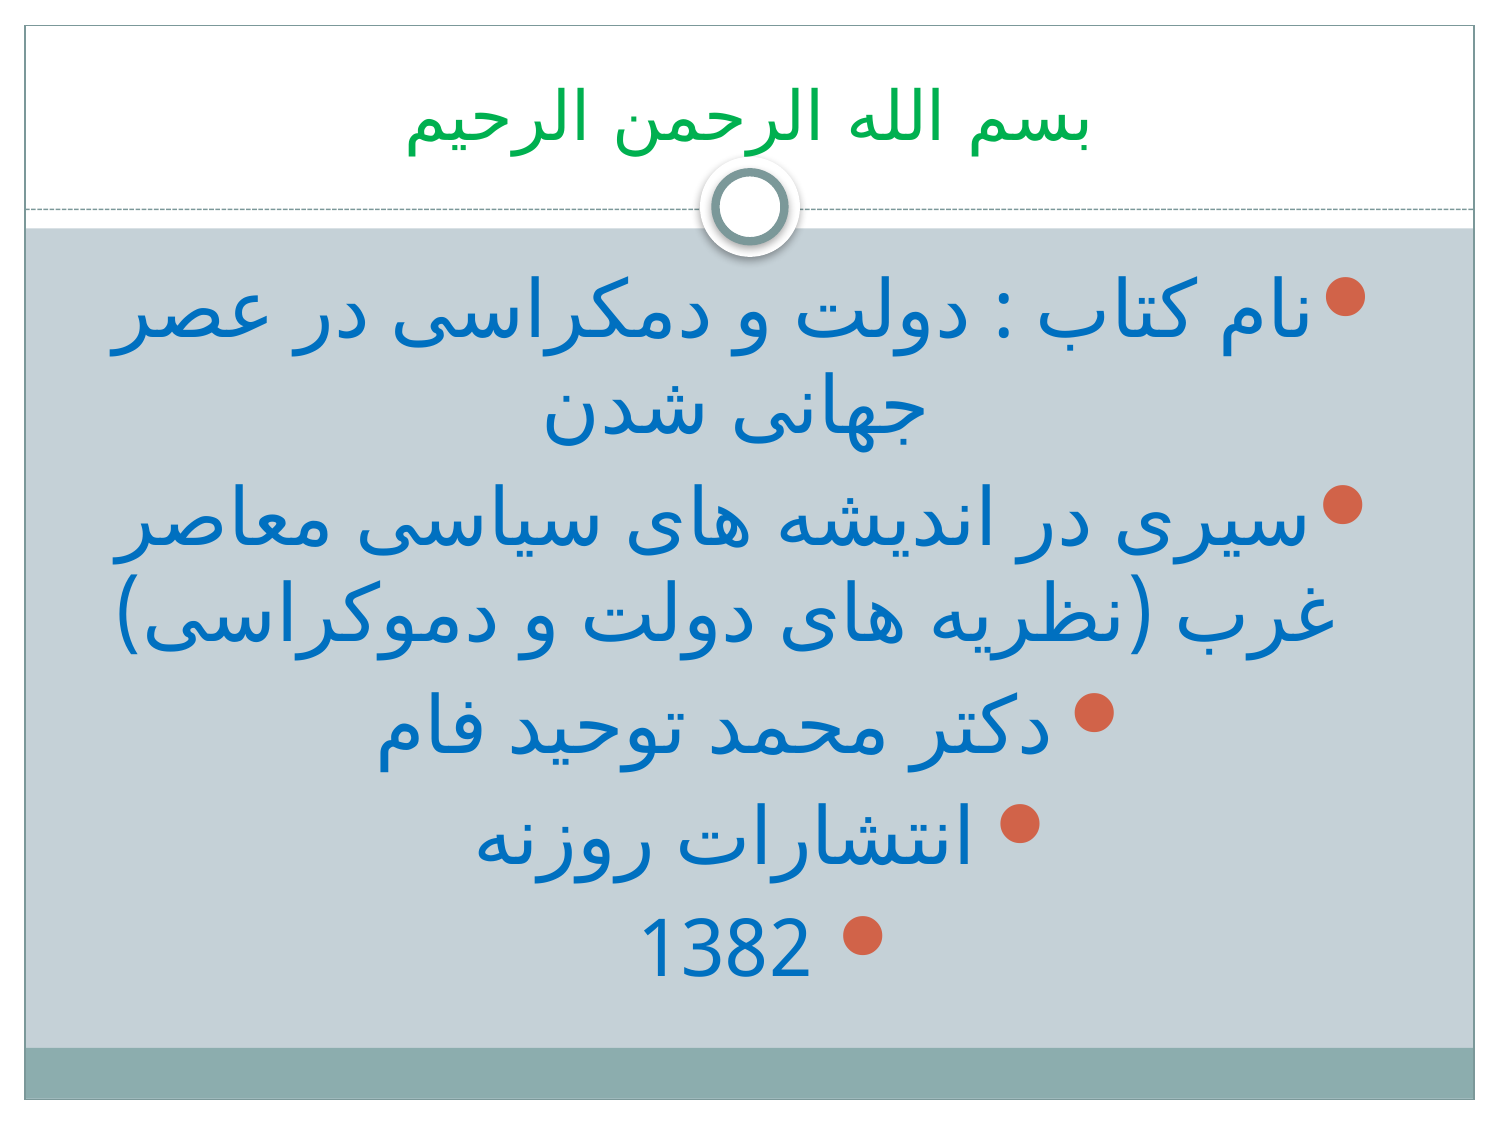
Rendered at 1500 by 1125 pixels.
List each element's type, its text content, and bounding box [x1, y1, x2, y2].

title بسم الله الرحمن الرحیم [49, 37, 1450, 162]
list نام کتاب : دولت و دمکراسی در عصر جهانی شدن سیری در اندیشه های سیاسی معاصر غرب (نظریه های دولت و دموکراسی) دکتر محمد توحید فام انتشارات روزنه 1382 [49, 250, 1445, 1001]
